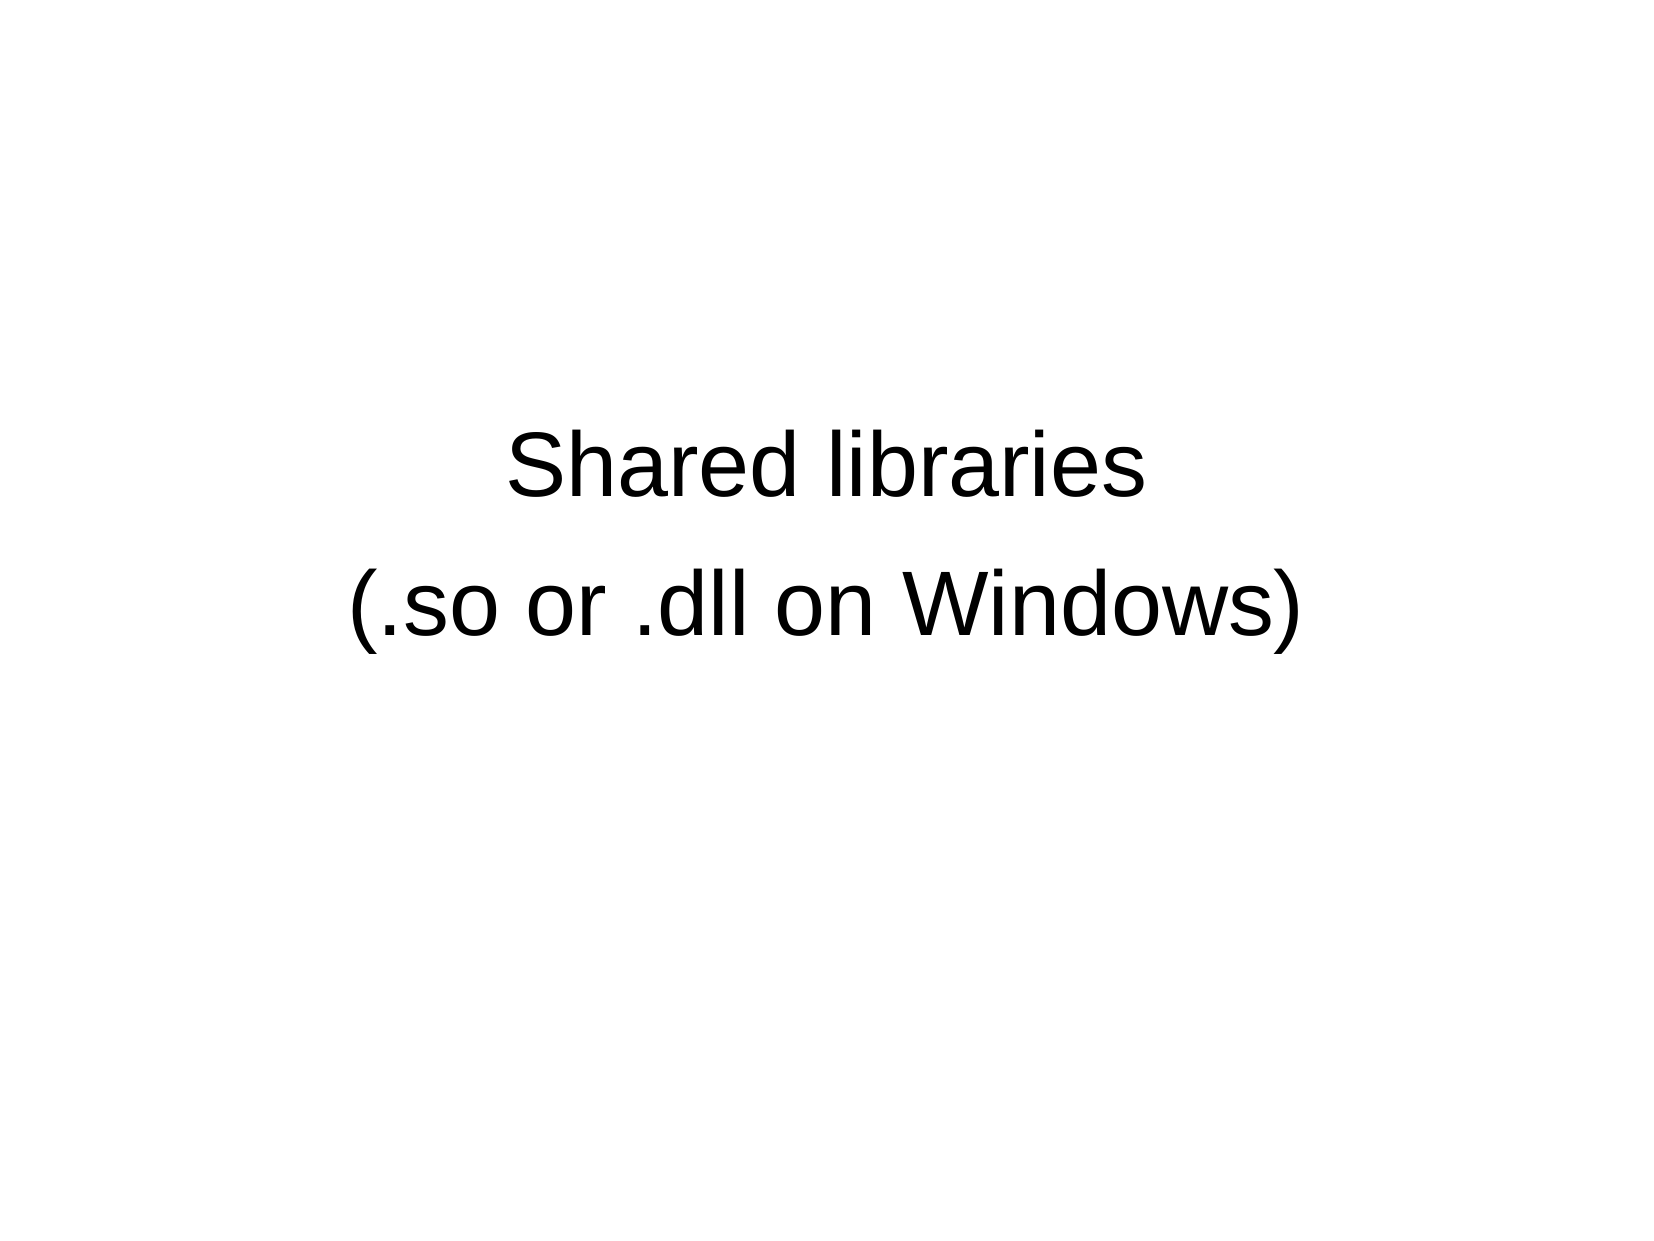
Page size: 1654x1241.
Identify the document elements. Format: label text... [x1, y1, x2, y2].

subtitle Shared libraries (.so or .dll on Windows) [82, 49, 1571, 1010]
